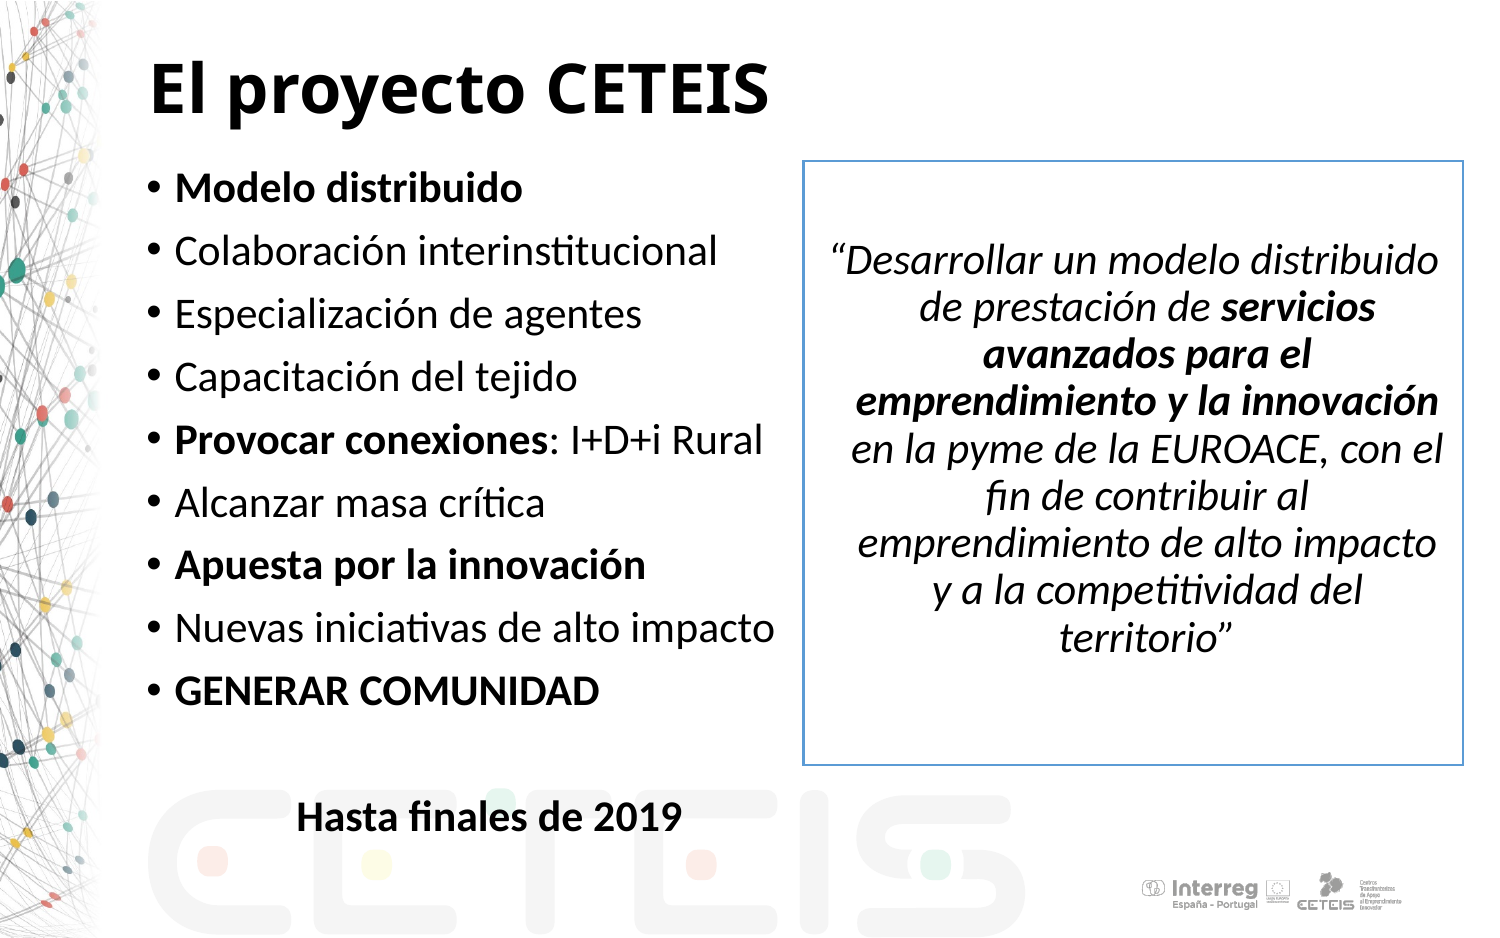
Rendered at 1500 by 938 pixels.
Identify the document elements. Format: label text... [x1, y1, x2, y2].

picture [0, 1, 115, 938]
picture [1124, 855, 1418, 927]
title El proyecto CETEIS [133, 0, 1397, 160]
text_box “Desarrollar un modelo distribuido de prestación de servicios avanzados para el emprendimiento y la innovación en la pyme de la EUROACE, con el fin de contribuir al emprendimiento de alto impacto y a la competitividad del territorio” [802, 160, 1464, 766]
list Modelo distribuido Colaboración interinstitucional Especialización de agentes Capacitación del tejido Provocar conexiones: I+D+i Rural Alcanzar masa crítica Apuesta por la innovación Nuevas iniciativas de alto impacto GENERAR COMUNIDAD Hasta finales de 2019 [131, 157, 1395, 866]
